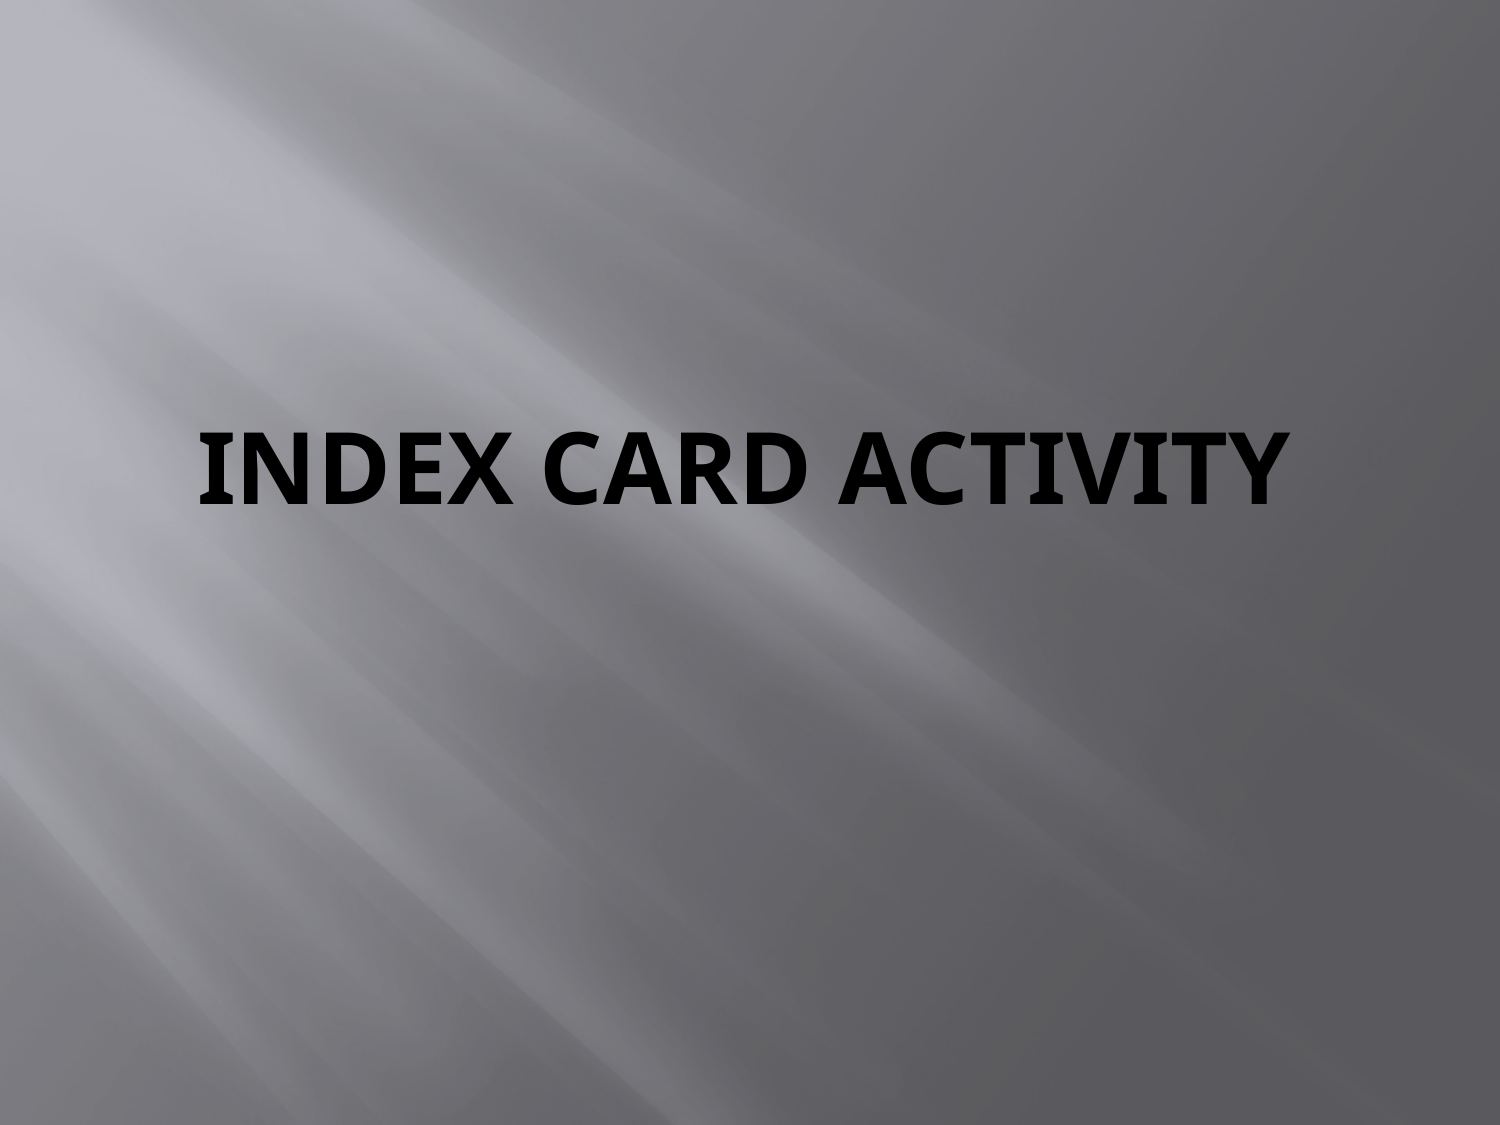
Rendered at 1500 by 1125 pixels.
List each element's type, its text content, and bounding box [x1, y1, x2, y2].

title Index Card Activity [69, 224, 1420, 525]
